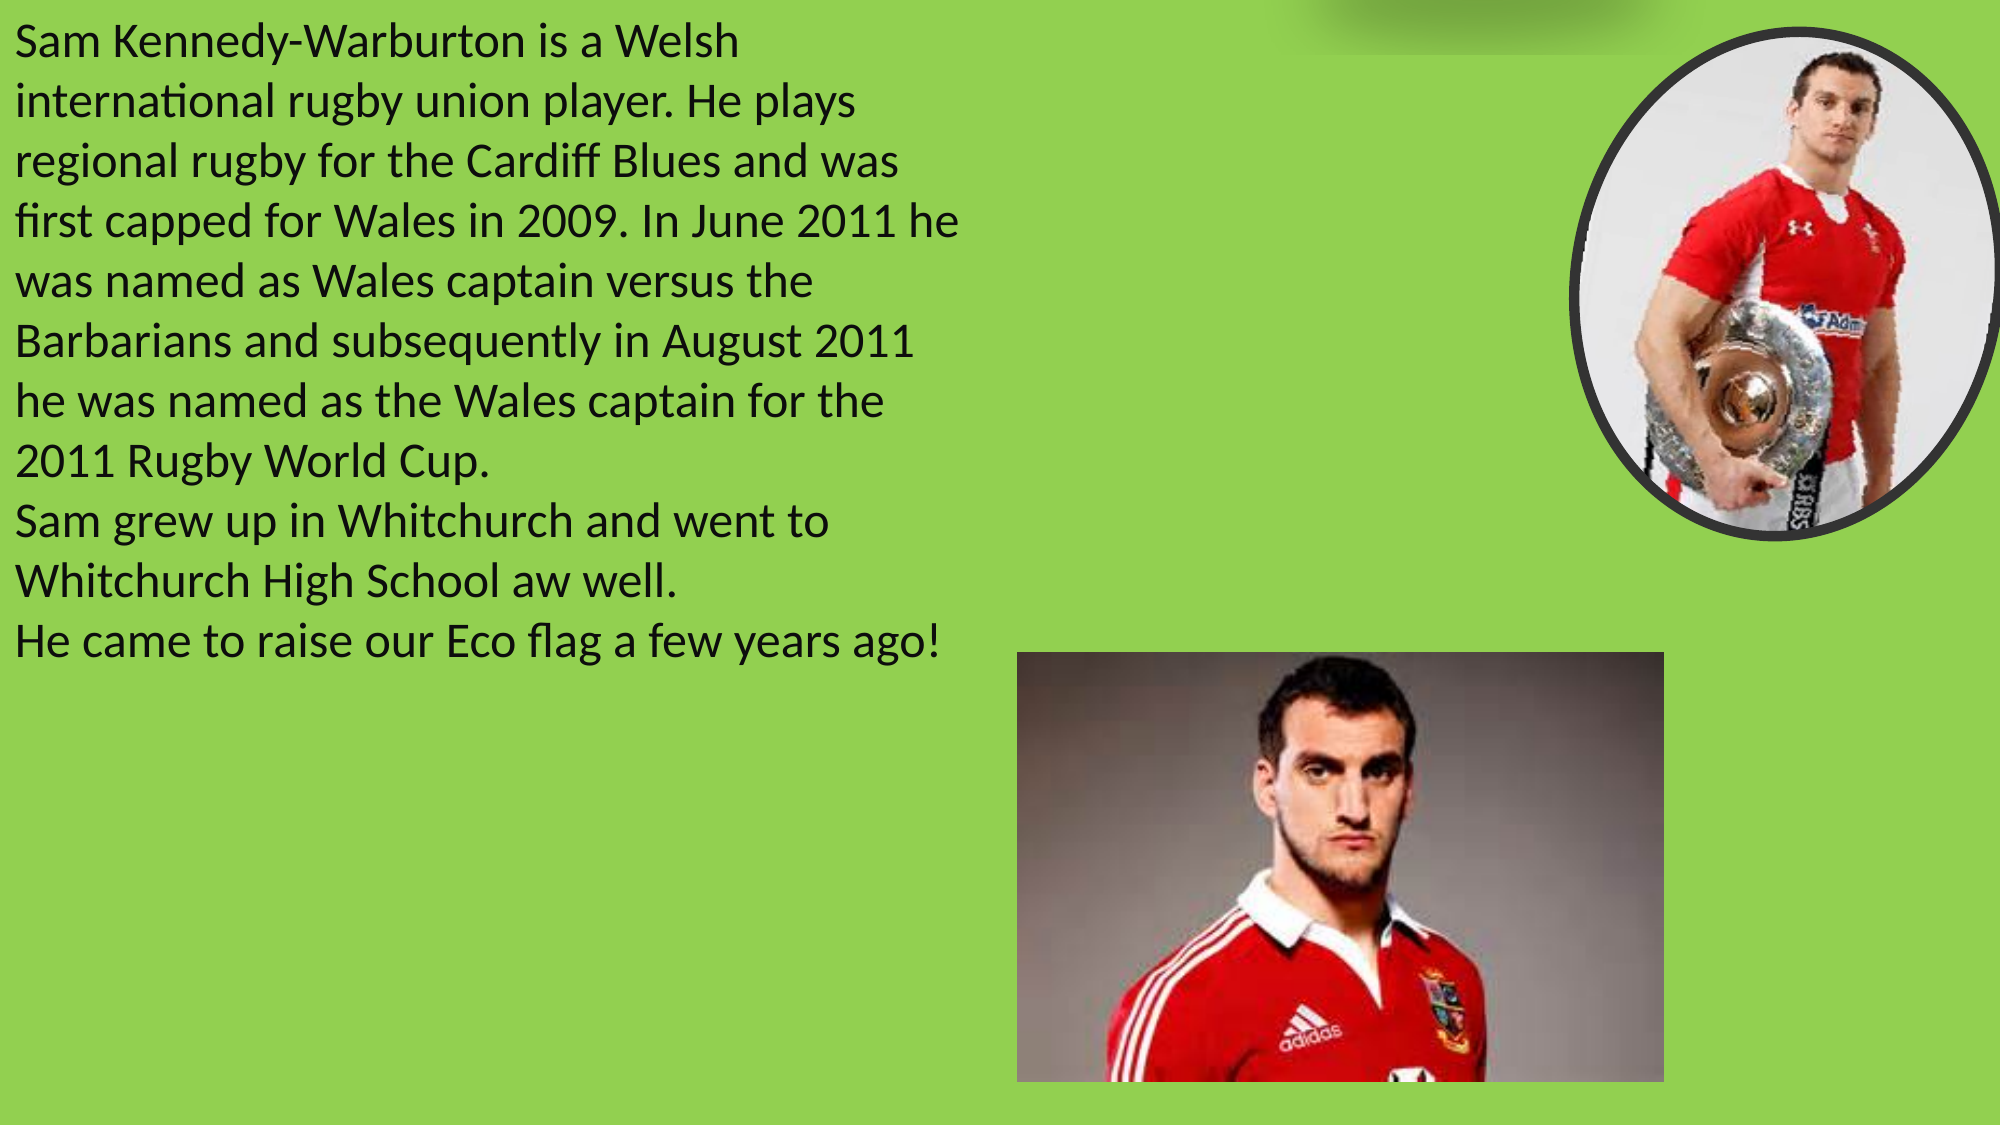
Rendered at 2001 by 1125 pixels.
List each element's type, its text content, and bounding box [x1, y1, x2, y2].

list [1575, 30, 1999, 538]
picture [1017, 652, 1664, 1082]
text_box Sam Kennedy-Warburton is a Welsh international rugby union player. He plays regional rugby for the Cardiff Blues and was first capped for Wales in 2009. In June 2011 he was named as Wales captain versus the Barbarians and subsequently in August 2011 he was named as the Wales captain for the 2011 Rugby World Cup. Sam grew up in Whitchurch and went to Whitchurch High School aw well. He came to raise our Eco flag a few years ago! [0, 0, 980, 675]
